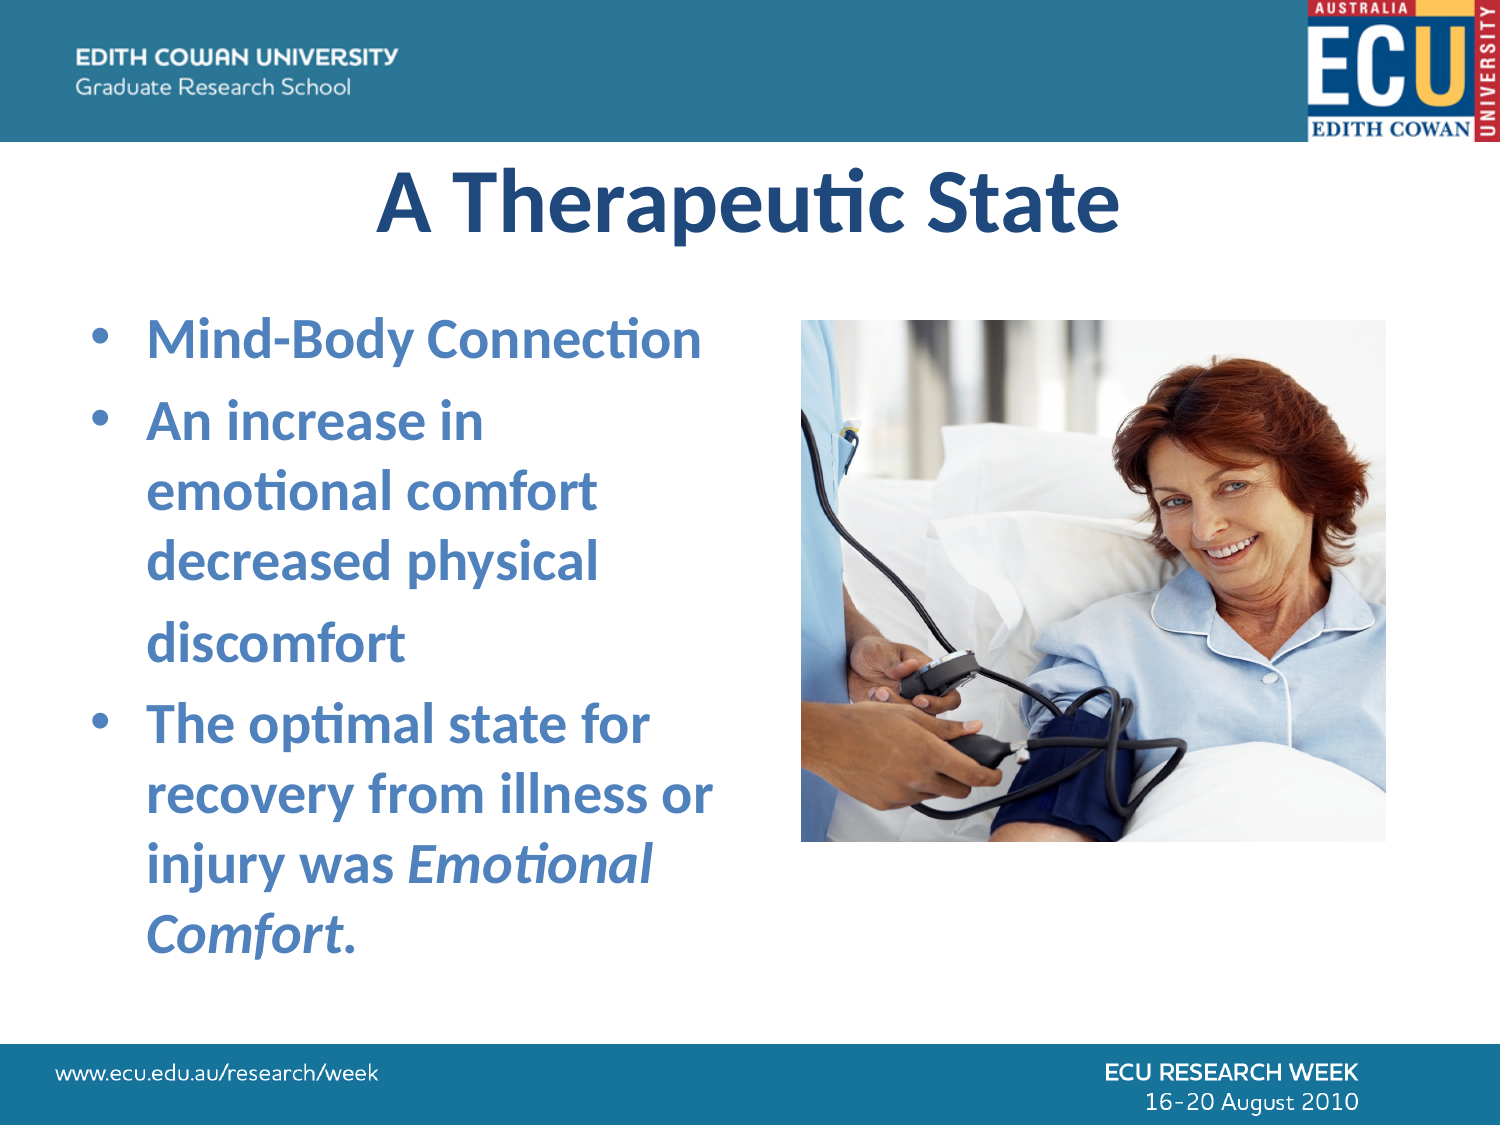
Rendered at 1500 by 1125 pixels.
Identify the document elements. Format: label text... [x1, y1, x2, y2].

title A Therapeutic State [75, 133, 1425, 321]
picture [0, 1044, 1500, 1125]
list Mind-Body Connection An increase in emotional comfort decreased physical discomfort The optimal state for recovery from illness or injury was Emotional Comfort. [74, 292, 737, 1038]
picture [0, 0, 1500, 142]
picture [801, 320, 1386, 842]
